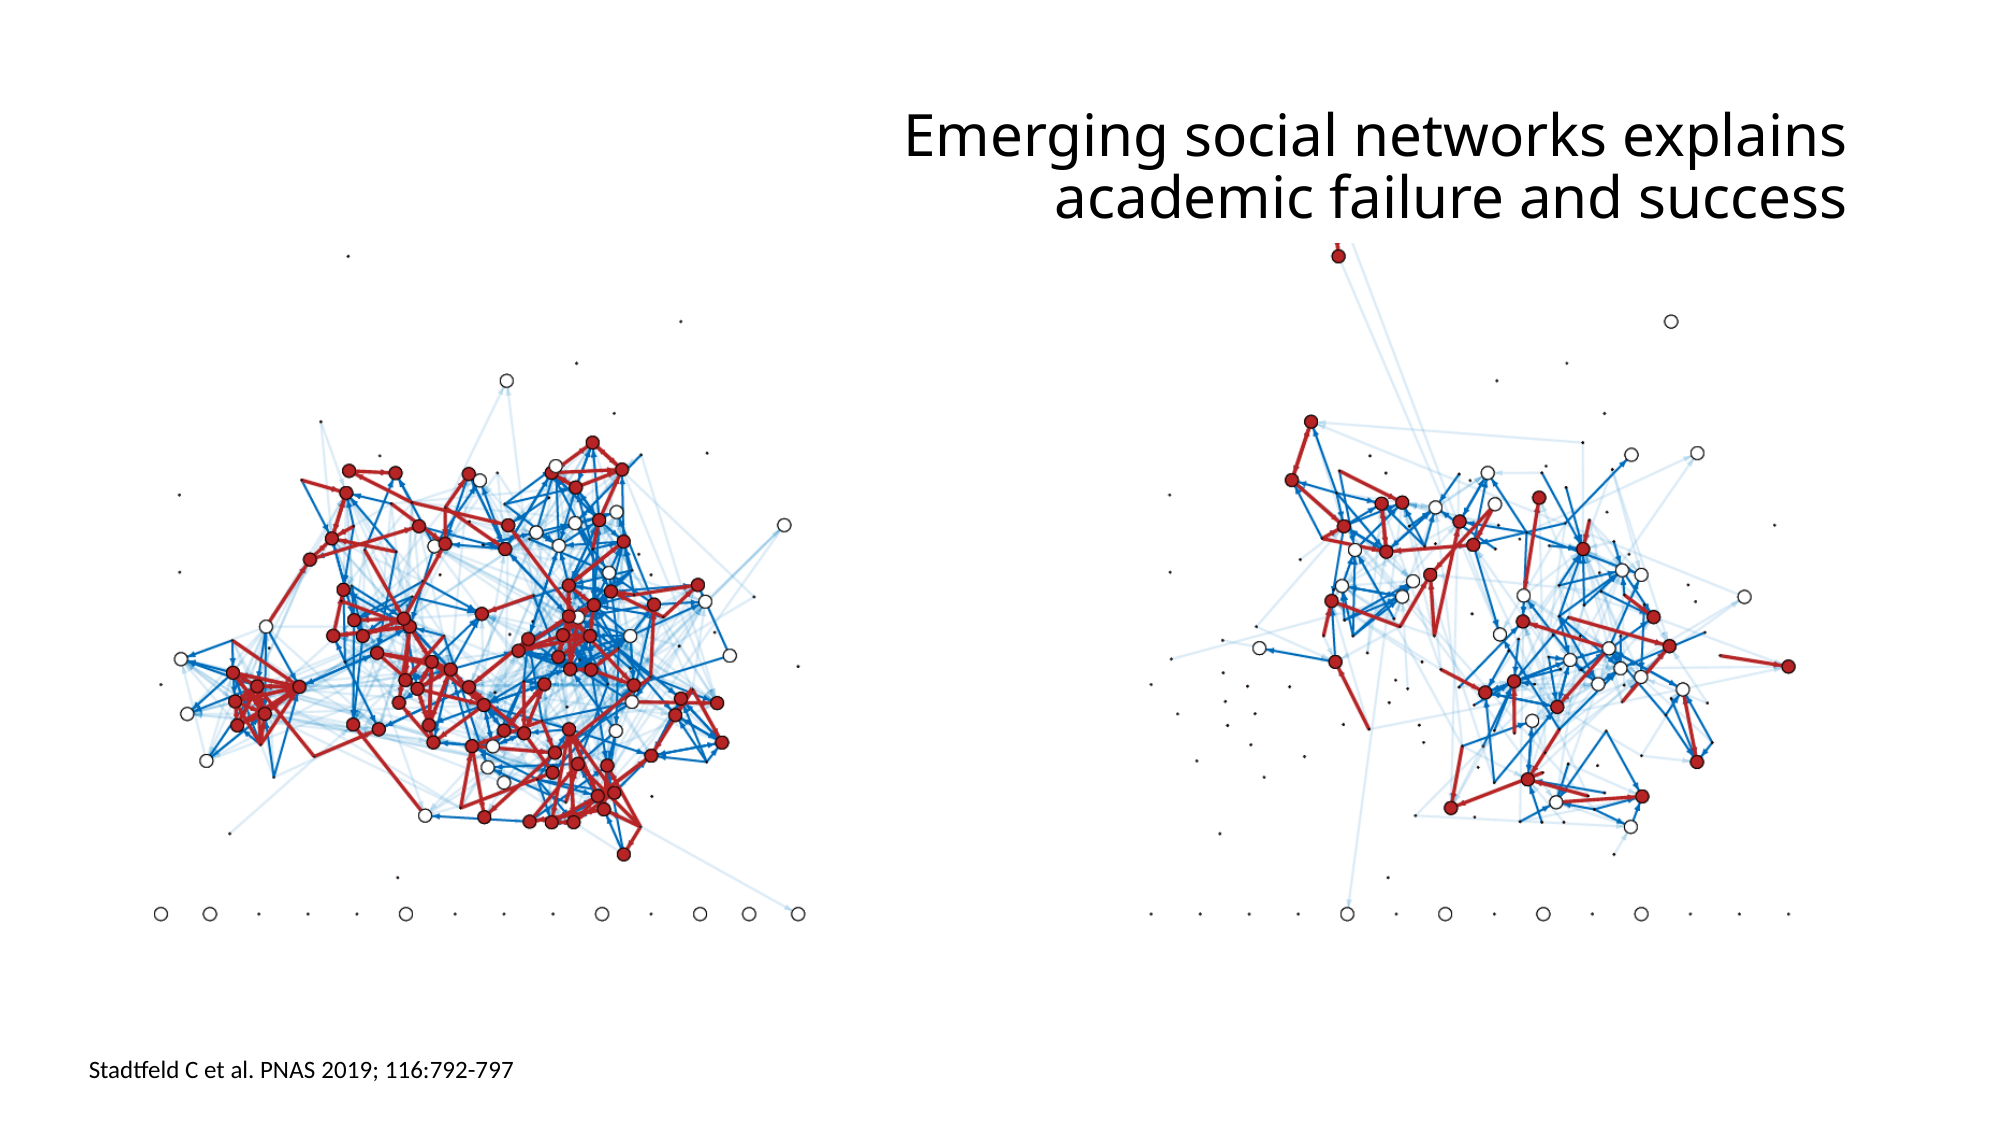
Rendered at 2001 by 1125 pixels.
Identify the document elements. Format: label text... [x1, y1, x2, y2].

picture [123, 243, 1843, 938]
title Emerging social networks explains academic failure and success [137, 59, 1863, 278]
text_box Stadtfeld C et al. PNAS 2019; 116:792-797 [73, 1046, 1059, 1092]
